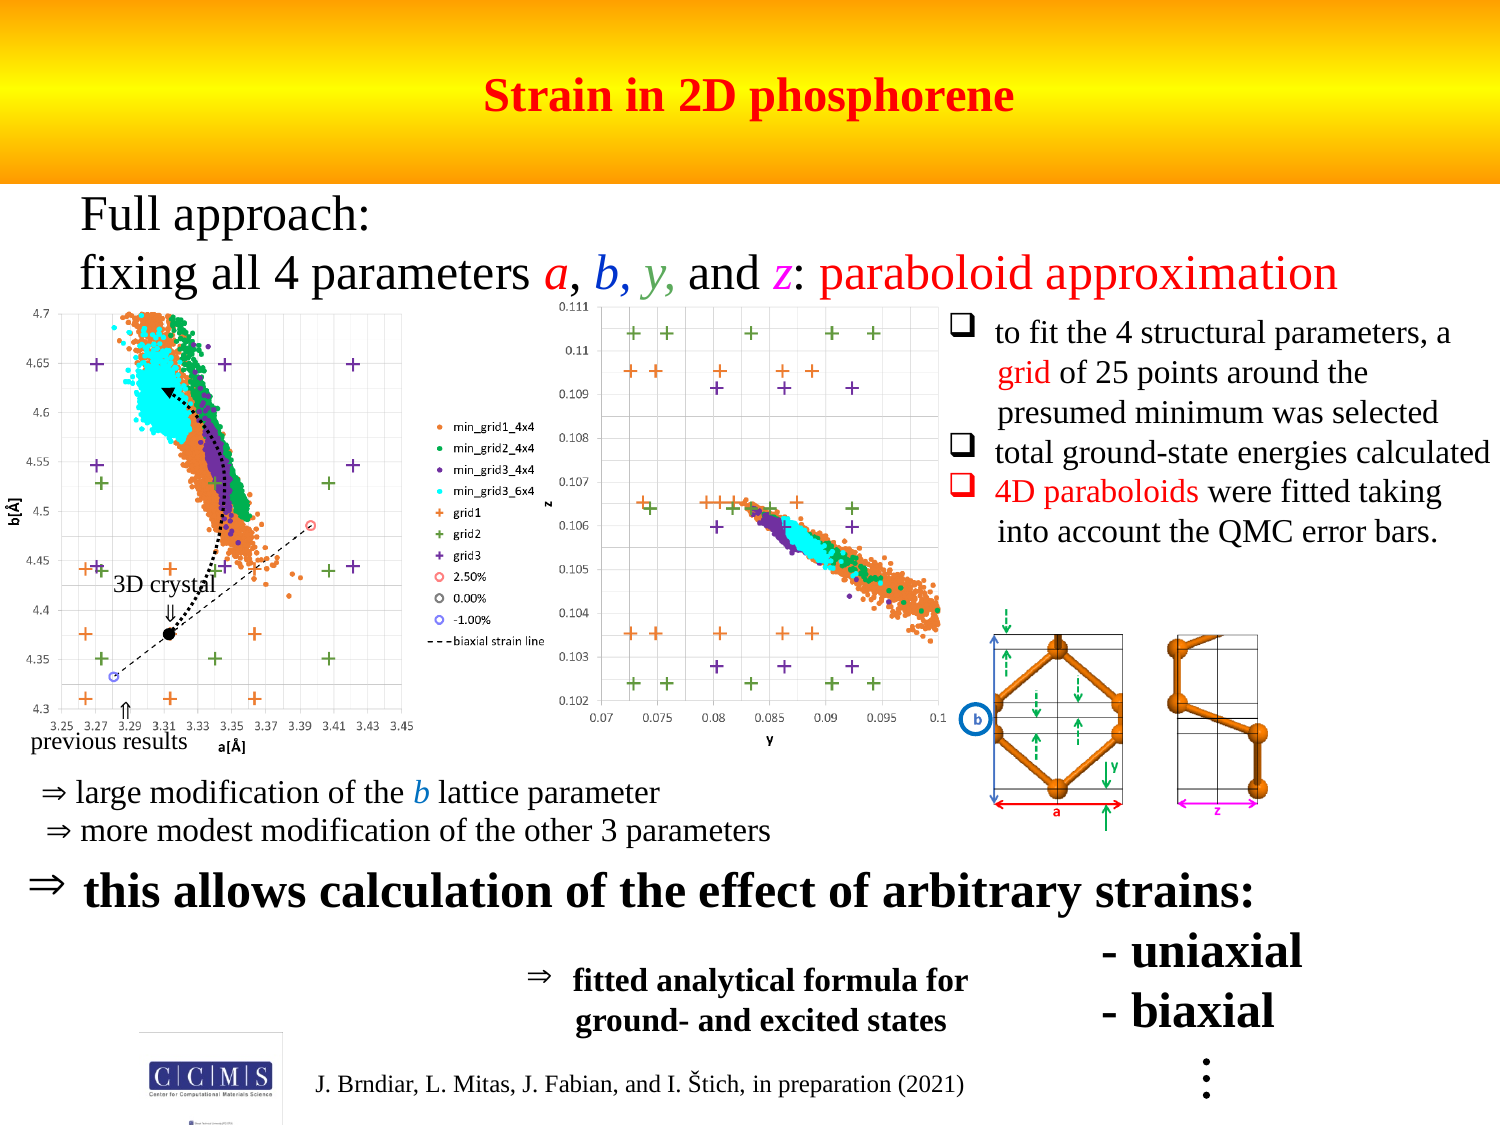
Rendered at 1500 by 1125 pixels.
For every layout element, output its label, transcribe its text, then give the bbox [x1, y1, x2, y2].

text_box fixing all 4 parameters a, b, y, and z: paraboloid approximation [64, 231, 1354, 307]
title Strain in 2D phosphorene [0, 0, 1500, 184]
text_box  large modification of the b lattice parameter [26, 763, 676, 818]
text_box to fit the 4 structural parameters, a grid of 25 points around the presumed minimum was selected total ground-state energies calculated 4D paraboloids were fitted taking into account the QMC error bars. [955, 302, 1500, 557]
picture [974, 609, 1268, 831]
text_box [5, 849, 1326, 1118]
picture [5, 302, 954, 755]
text_box  more modest modification of the other 3 parameters [30, 800, 788, 848]
text_box [959, 703, 969, 735]
picture [138, 1118, 283, 1125]
text_box Full approach: [66, 172, 387, 231]
